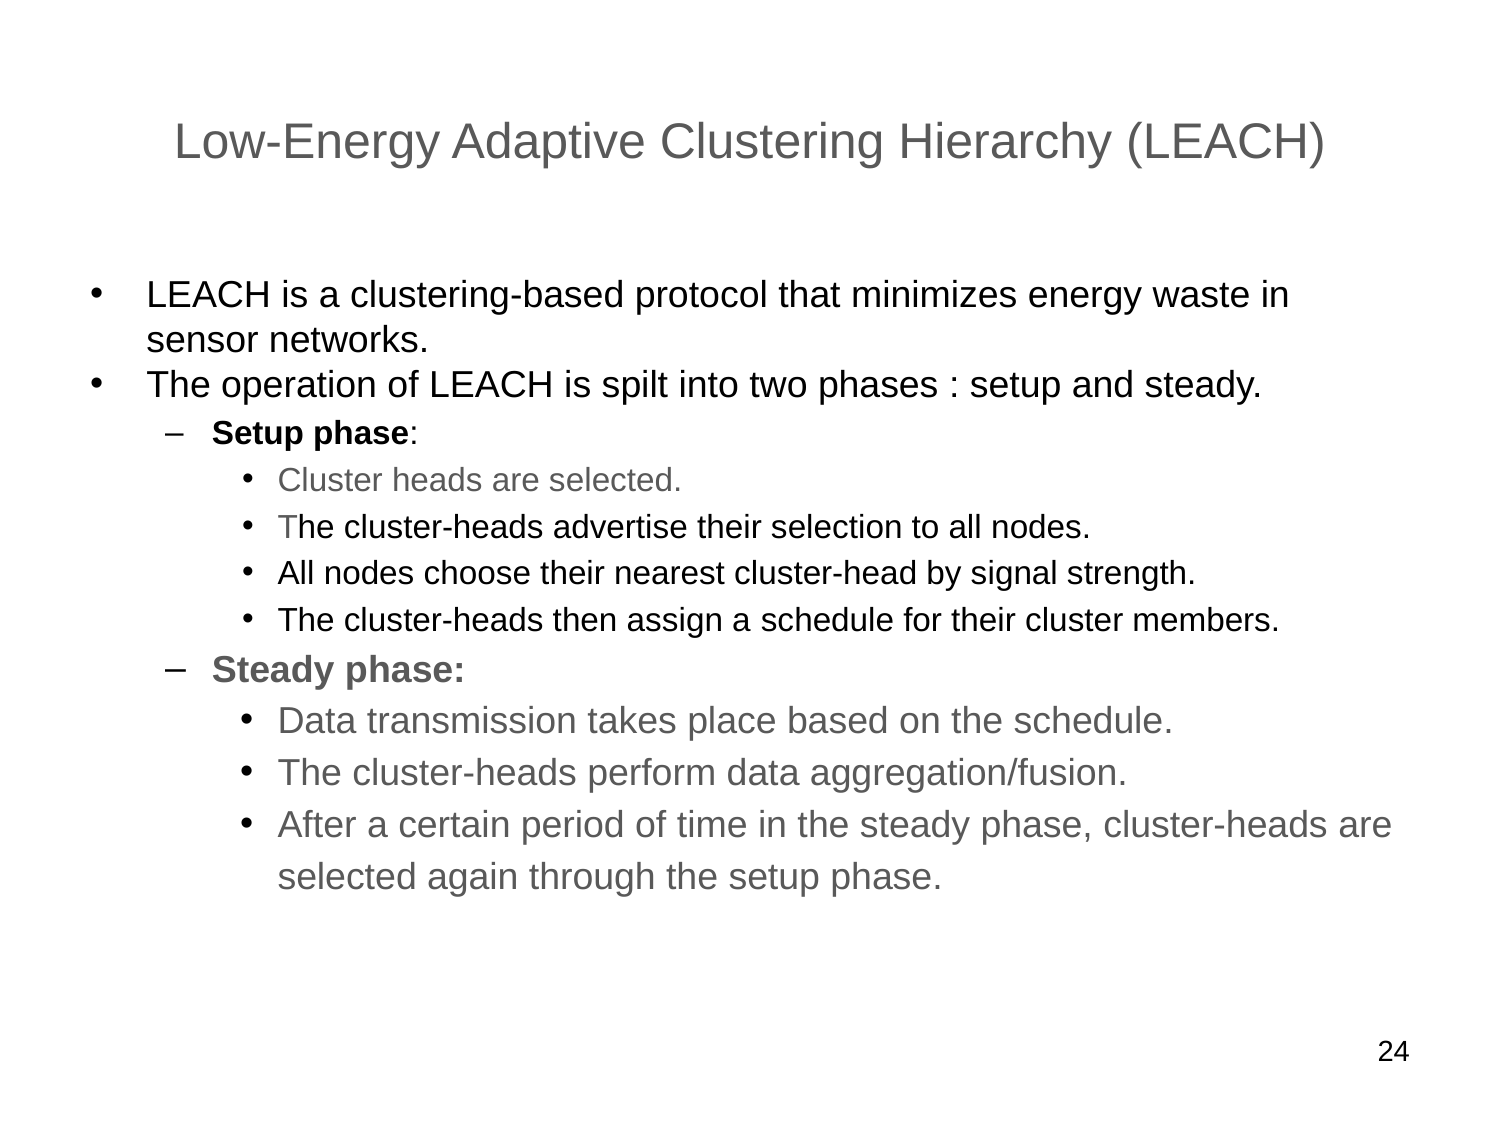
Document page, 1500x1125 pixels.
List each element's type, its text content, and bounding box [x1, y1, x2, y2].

text_box 24 [1074, 1024, 1425, 1103]
title Low-Energy Adaptive Clustering Hierarchy (LEACH) [75, 45, 1425, 233]
list LEACH is a clustering-based protocol that minimizes energy waste in sensor networks. The operation of LEACH is spilt into two phases : setup and steady. Setup phase: Cluster heads are selected. The cluster-heads advertise their selection to all nodes. All nodes choose their nearest cluster-head by signal strength. The cluster-heads then assign a schedule for their cluster members. Steady phase: Data transmission takes place based on the schedule. The cluster-heads perform data aggregation/fusion. After a certain period of time in the steady phase, cluster-heads are selected again through the setup phase. [75, 262, 1412, 1005]
